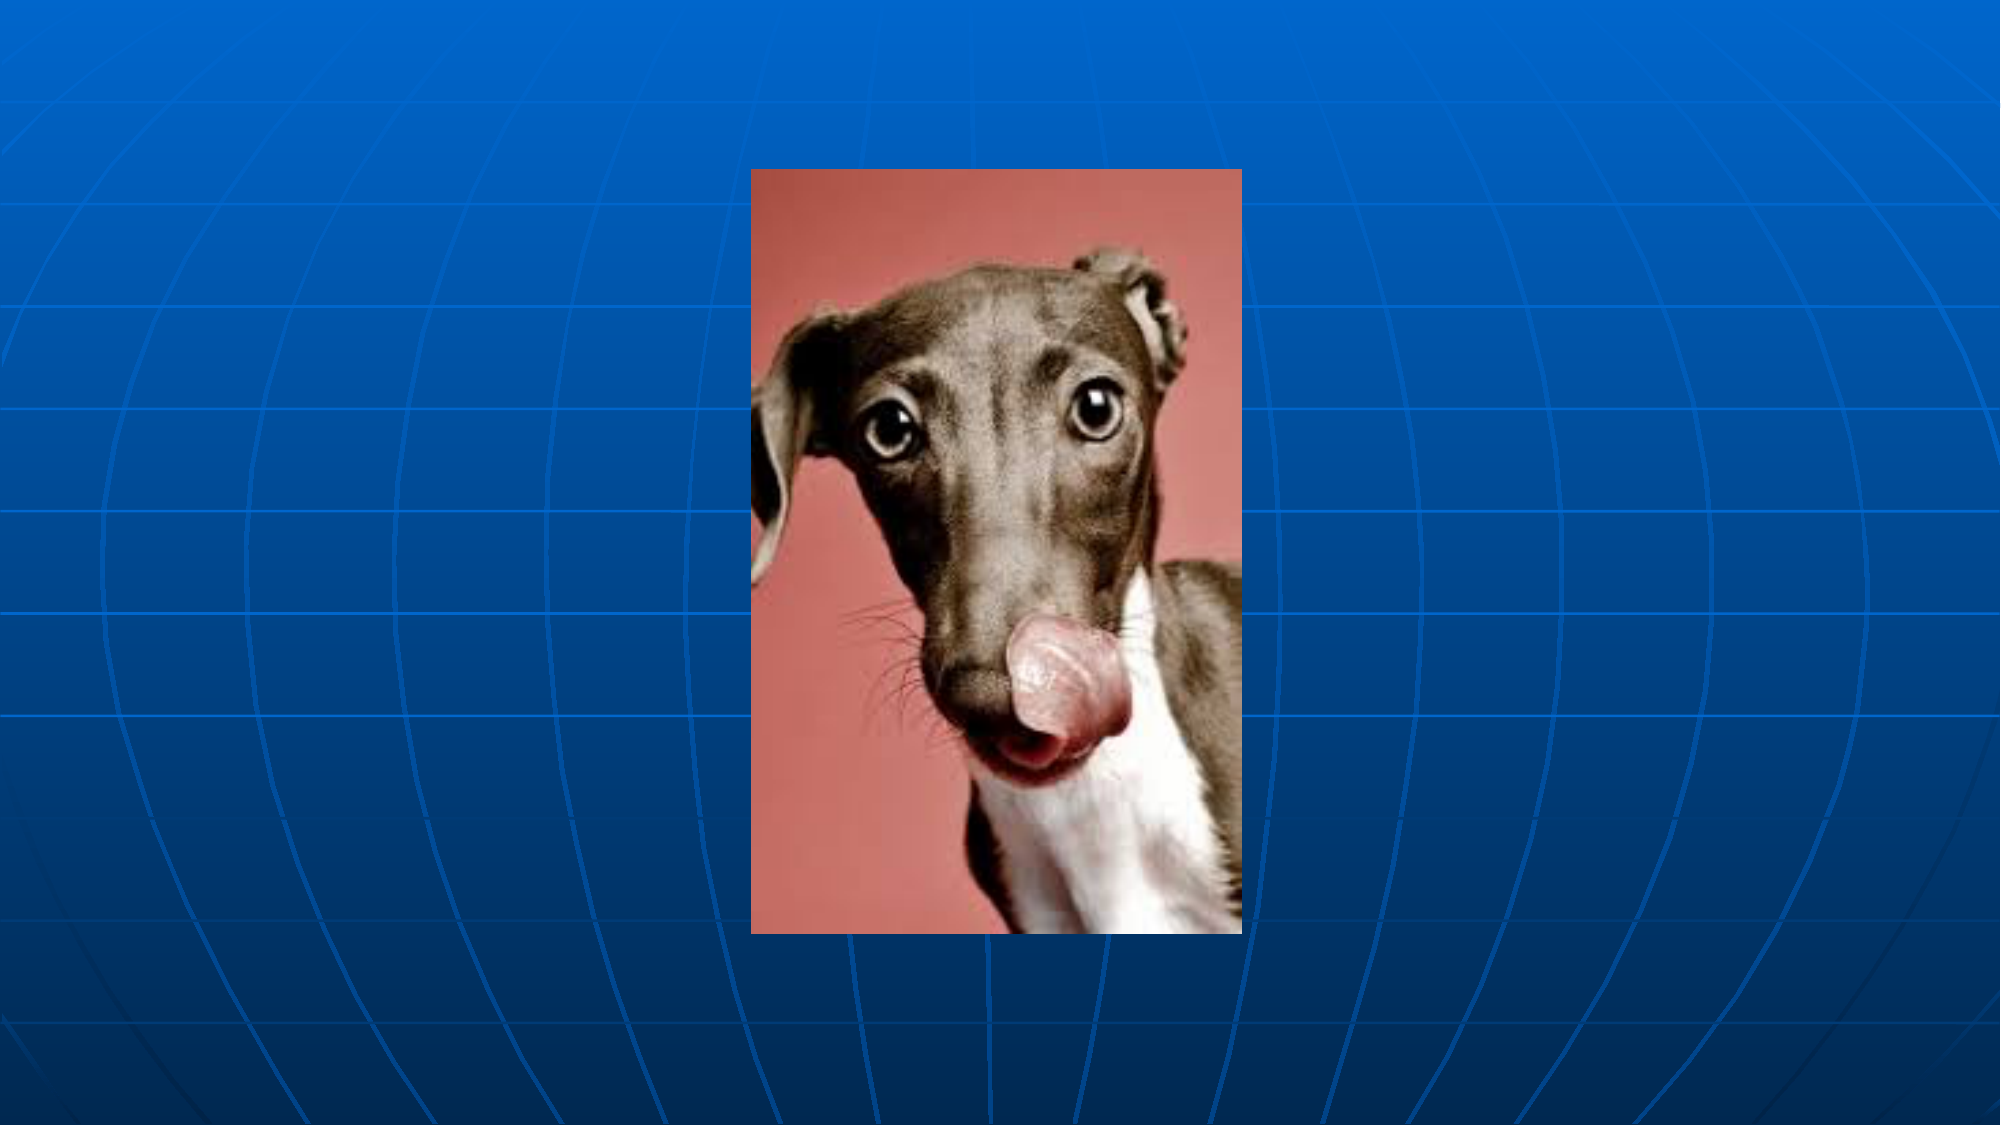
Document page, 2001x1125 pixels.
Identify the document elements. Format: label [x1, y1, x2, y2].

picture [750, 169, 1243, 934]
